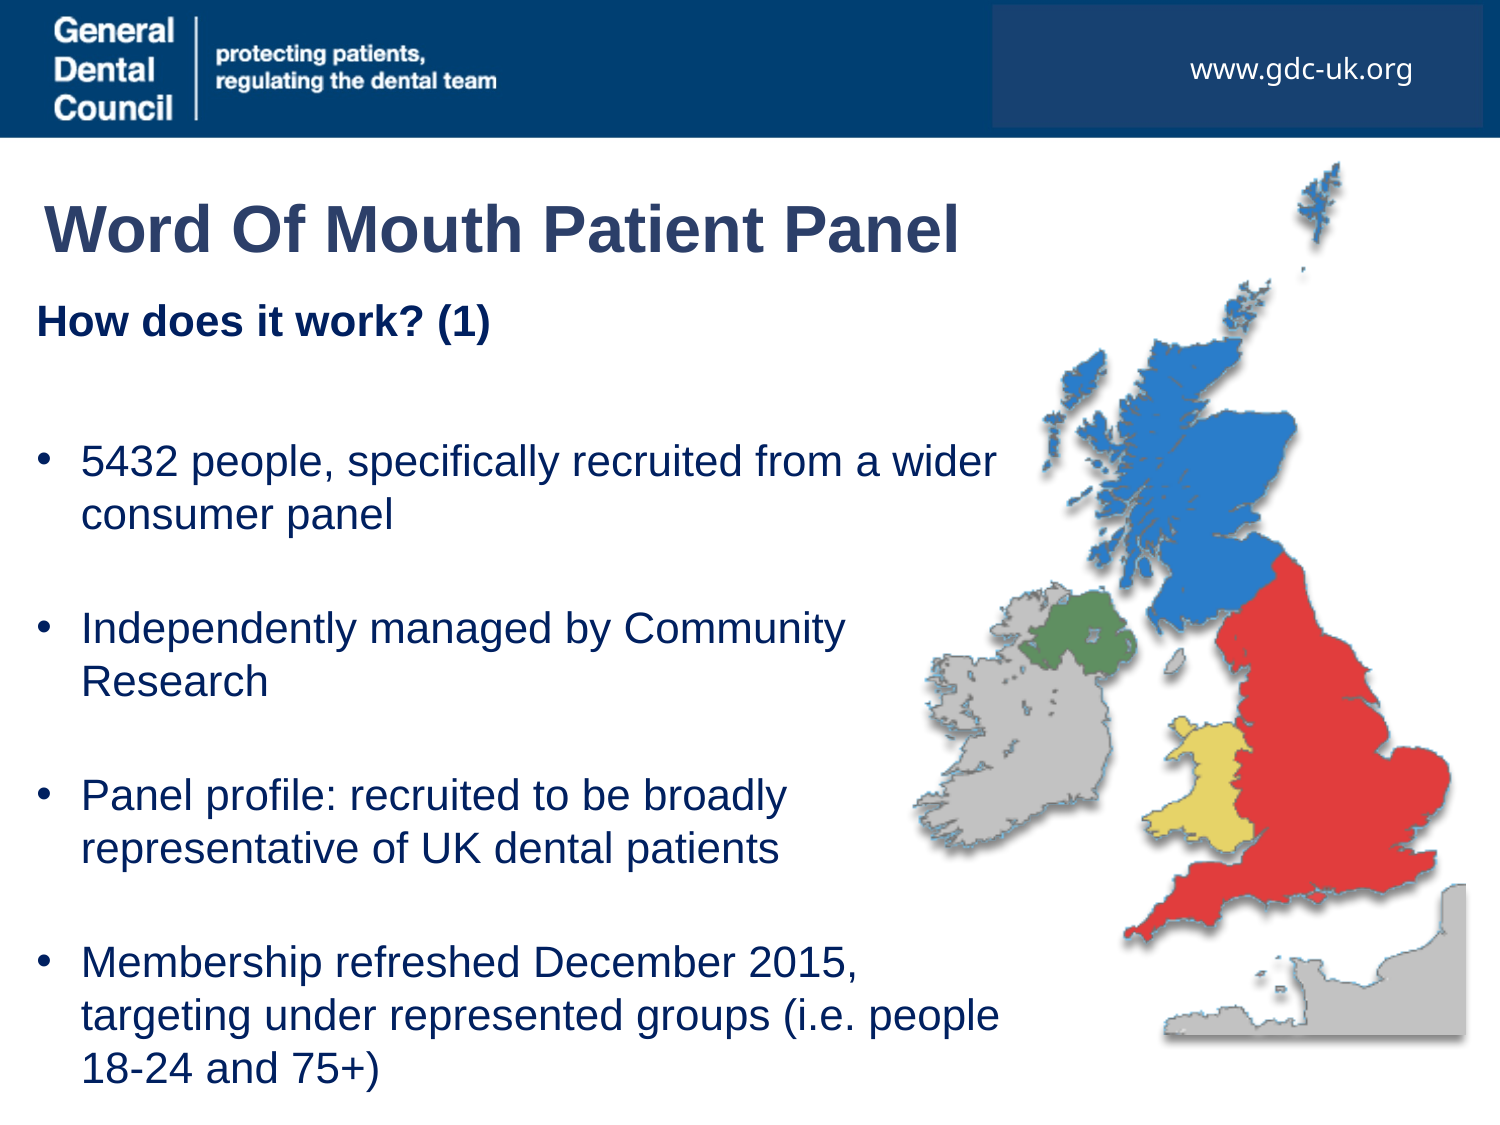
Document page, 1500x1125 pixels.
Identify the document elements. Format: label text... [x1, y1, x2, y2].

picture [0, 0, 1500, 153]
title Word Of Mouth Patient Panel [29, 161, 897, 284]
picture [903, 155, 1467, 1035]
list How does it work? (1) 5432 people, specifically recruited from a wider consumer panel Independently managed by Community Research Panel profile: recruited to be broadly representative of UK dental patients Membership refreshed December 2015, targeting under represented groups (i.e. people 18-24 and 75+) [0, 284, 1046, 1105]
